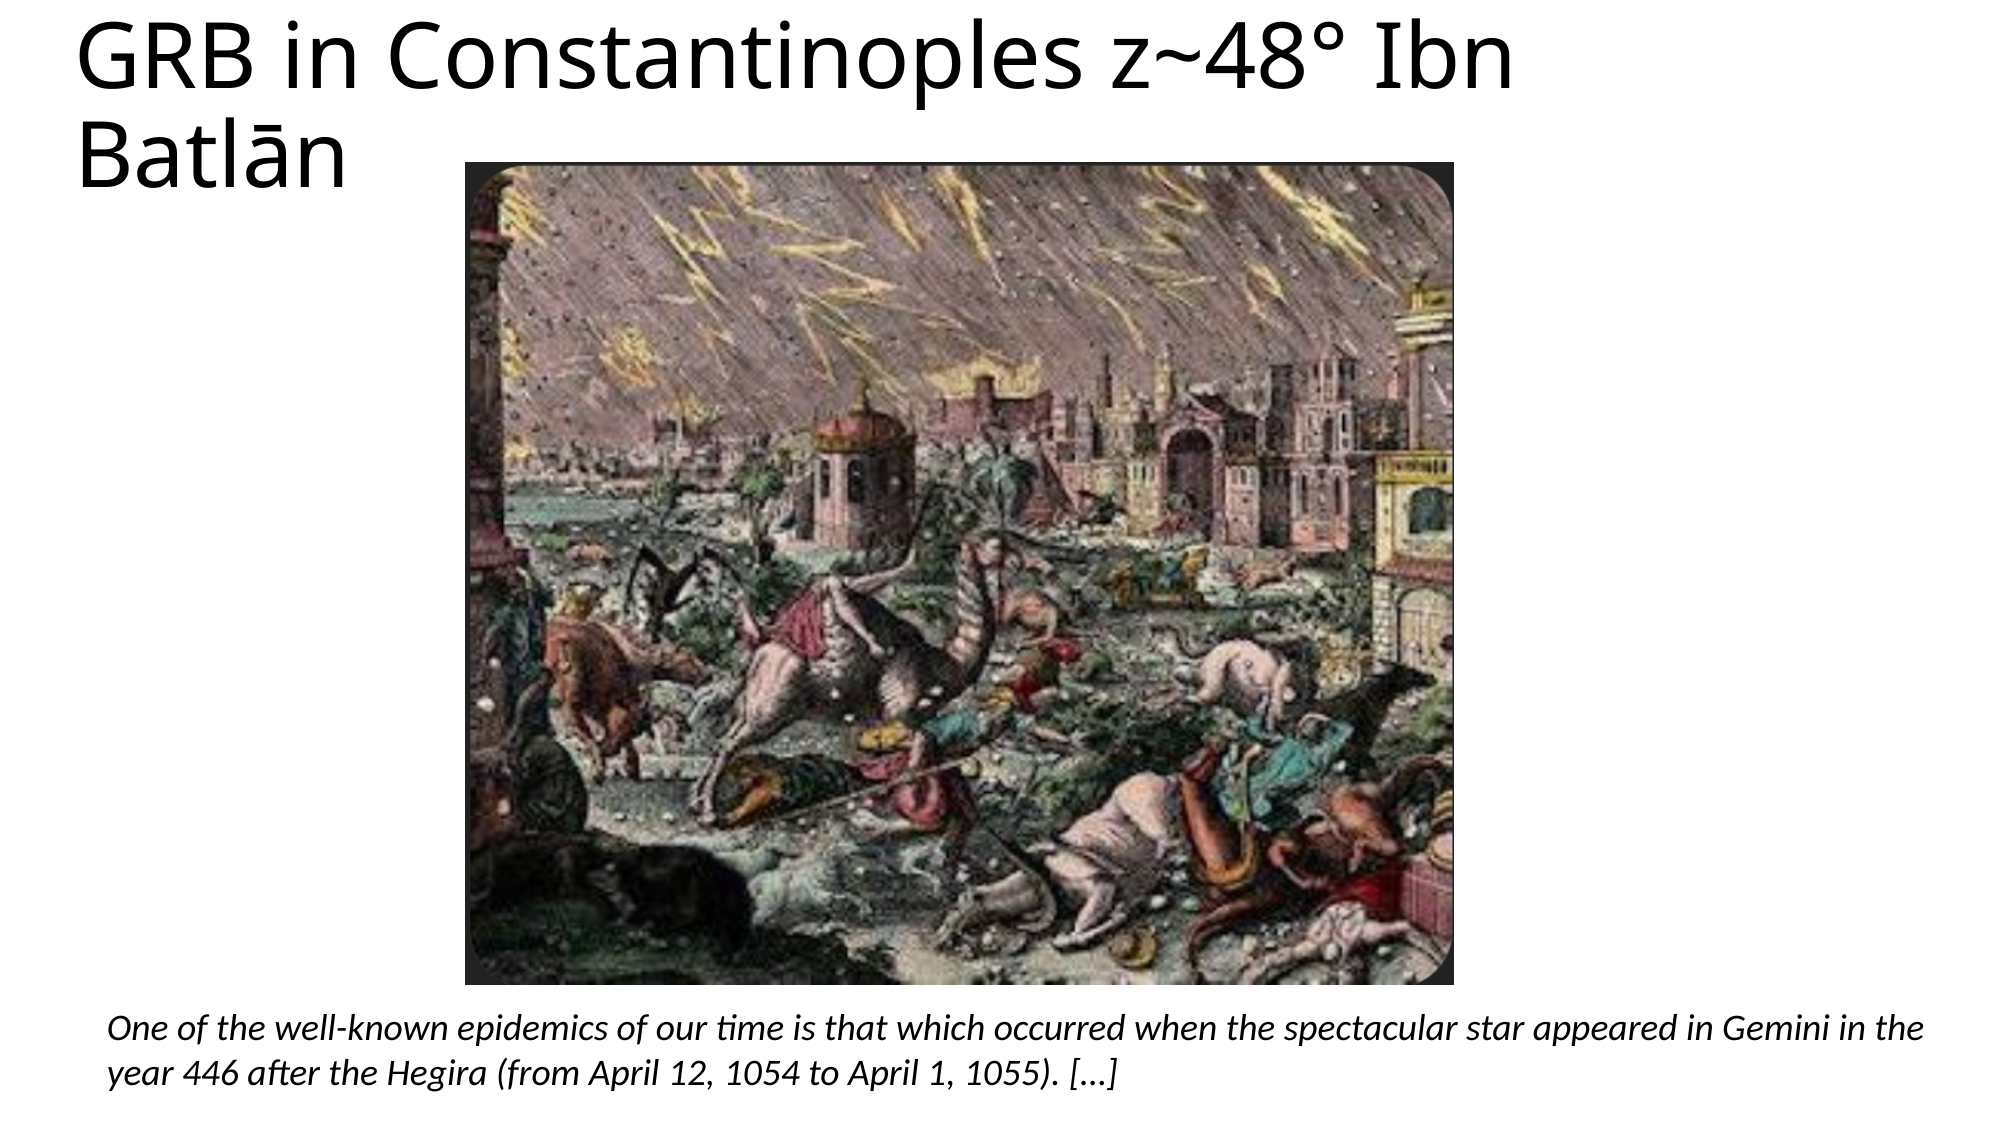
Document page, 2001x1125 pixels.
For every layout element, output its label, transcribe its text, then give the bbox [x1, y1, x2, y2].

title GRB in Constantinoples z~48° Ibn Batlān [59, 0, 1785, 218]
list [465, 162, 1454, 985]
text_box One of the well-known epidemics of our time is that which occurred when the spectacular star appeared in Gemini in the year 446 after the Hegira (from April 12, 1054 to April 1, 1055). […] [92, 995, 1949, 1125]
